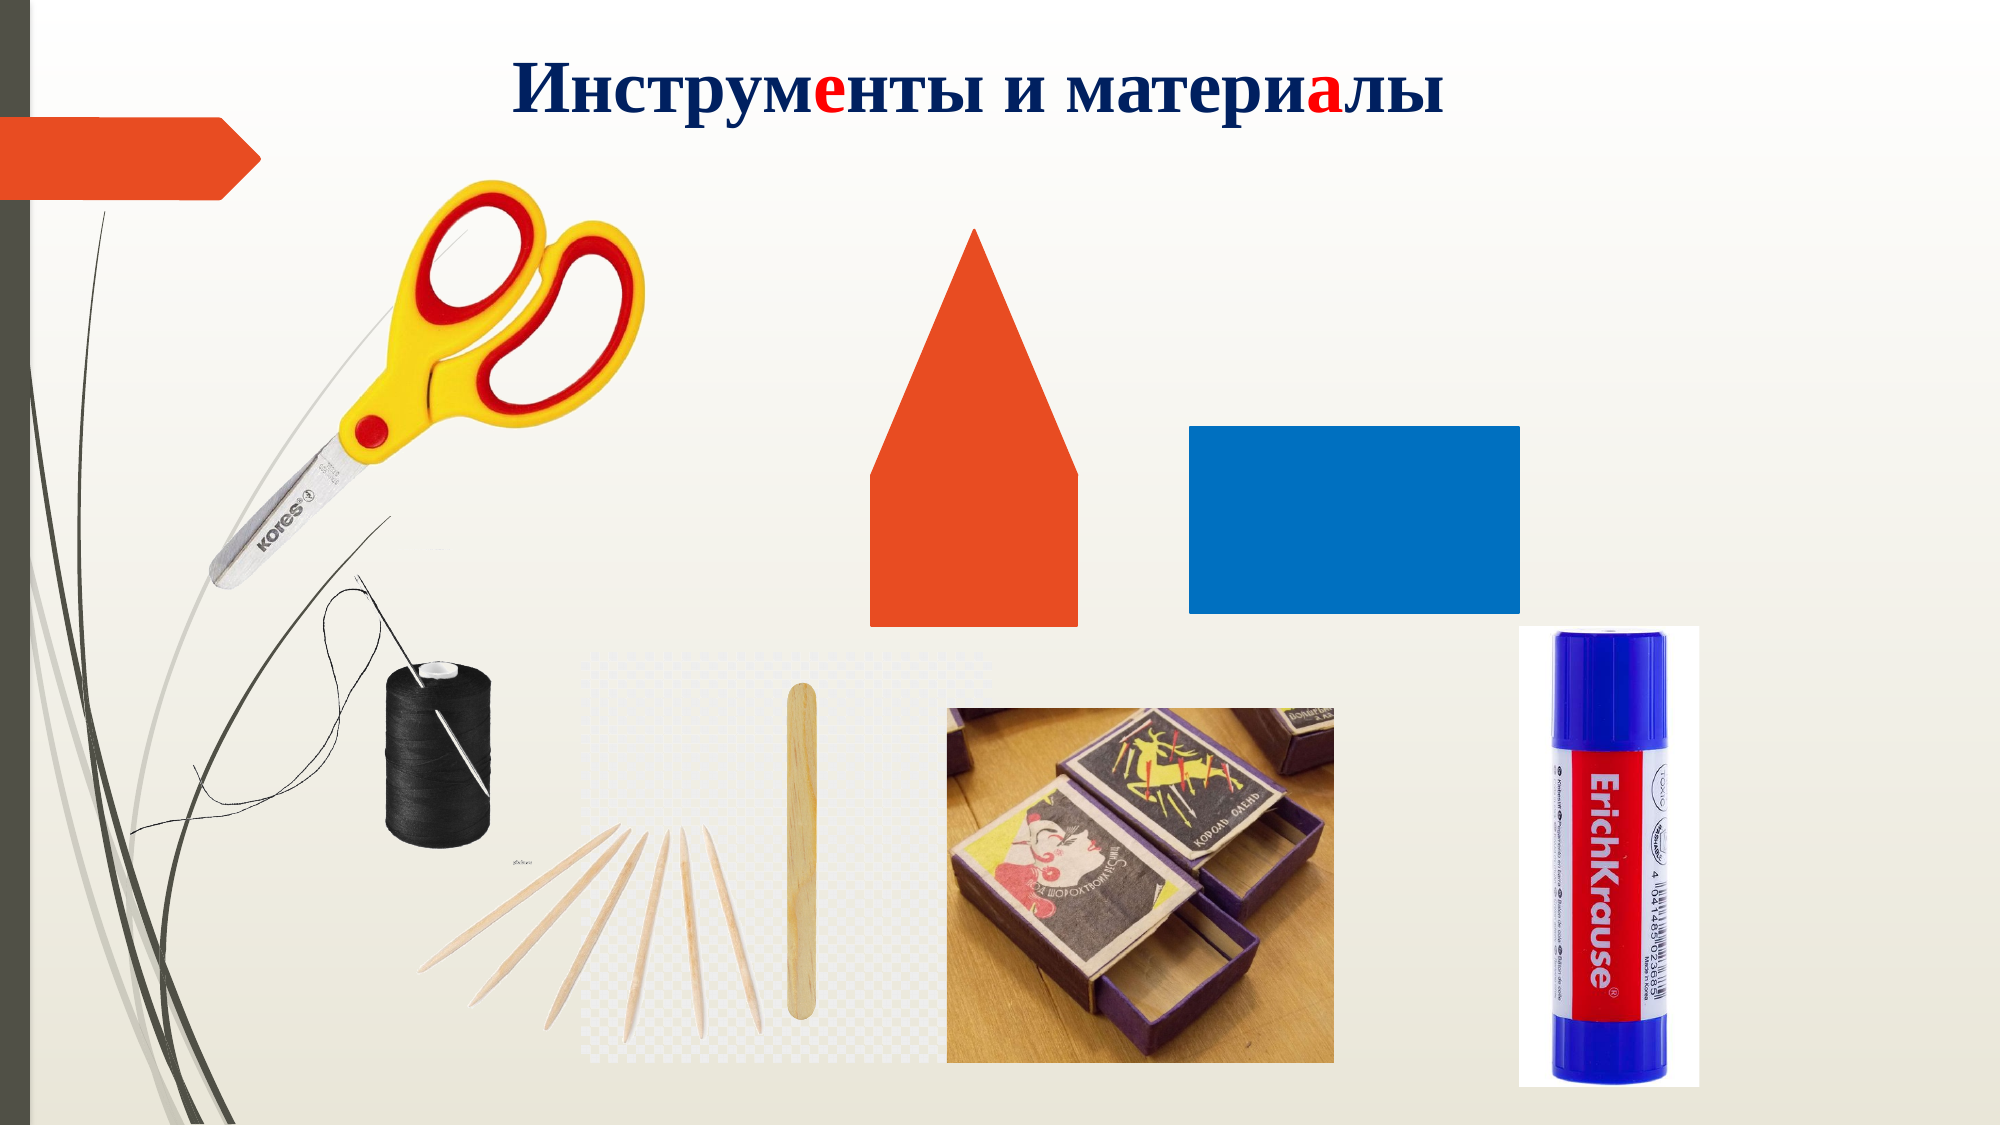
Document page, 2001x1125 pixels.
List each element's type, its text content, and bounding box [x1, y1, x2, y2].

text_box Инструменты и материалы [497, 29, 1848, 218]
picture [111, 171, 1335, 1125]
text_box [870, 228, 1079, 477]
text_box [870, 477, 1078, 627]
picture [1518, 625, 1700, 1087]
text_box [1189, 426, 1520, 614]
